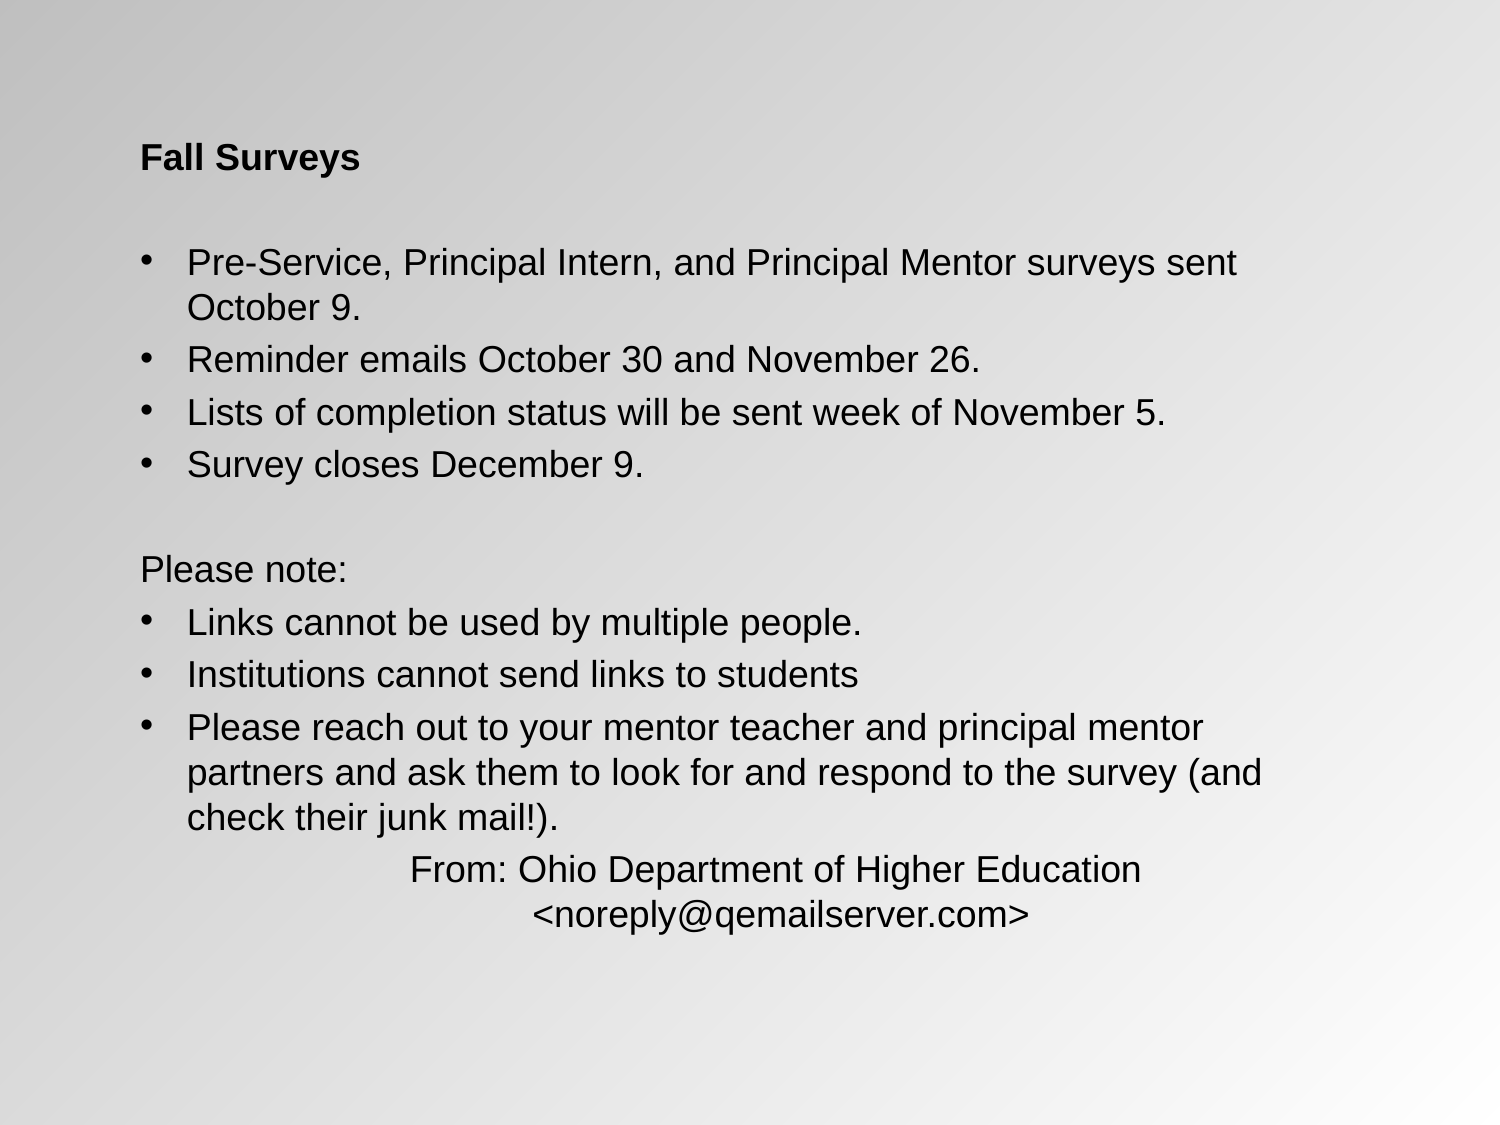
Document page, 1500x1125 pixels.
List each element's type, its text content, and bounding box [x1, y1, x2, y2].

subtitle Fall Surveys Pre-Service, Principal Intern, and Principal Mentor surveys sent October 9. Reminder emails October 30 and November 26. Lists of completion status will be sent week of November 5. Survey closes December 9. Please note: Links cannot be used by multiple people. Institutions cannot send links to students Please reach out to your mentor teacher and principal mentor partners and ask them to look for and respond to the survey (and check their junk mail!). From: Ohio Department of Higher Education <noreply@qemailserver.com> [125, 125, 1363, 1025]
